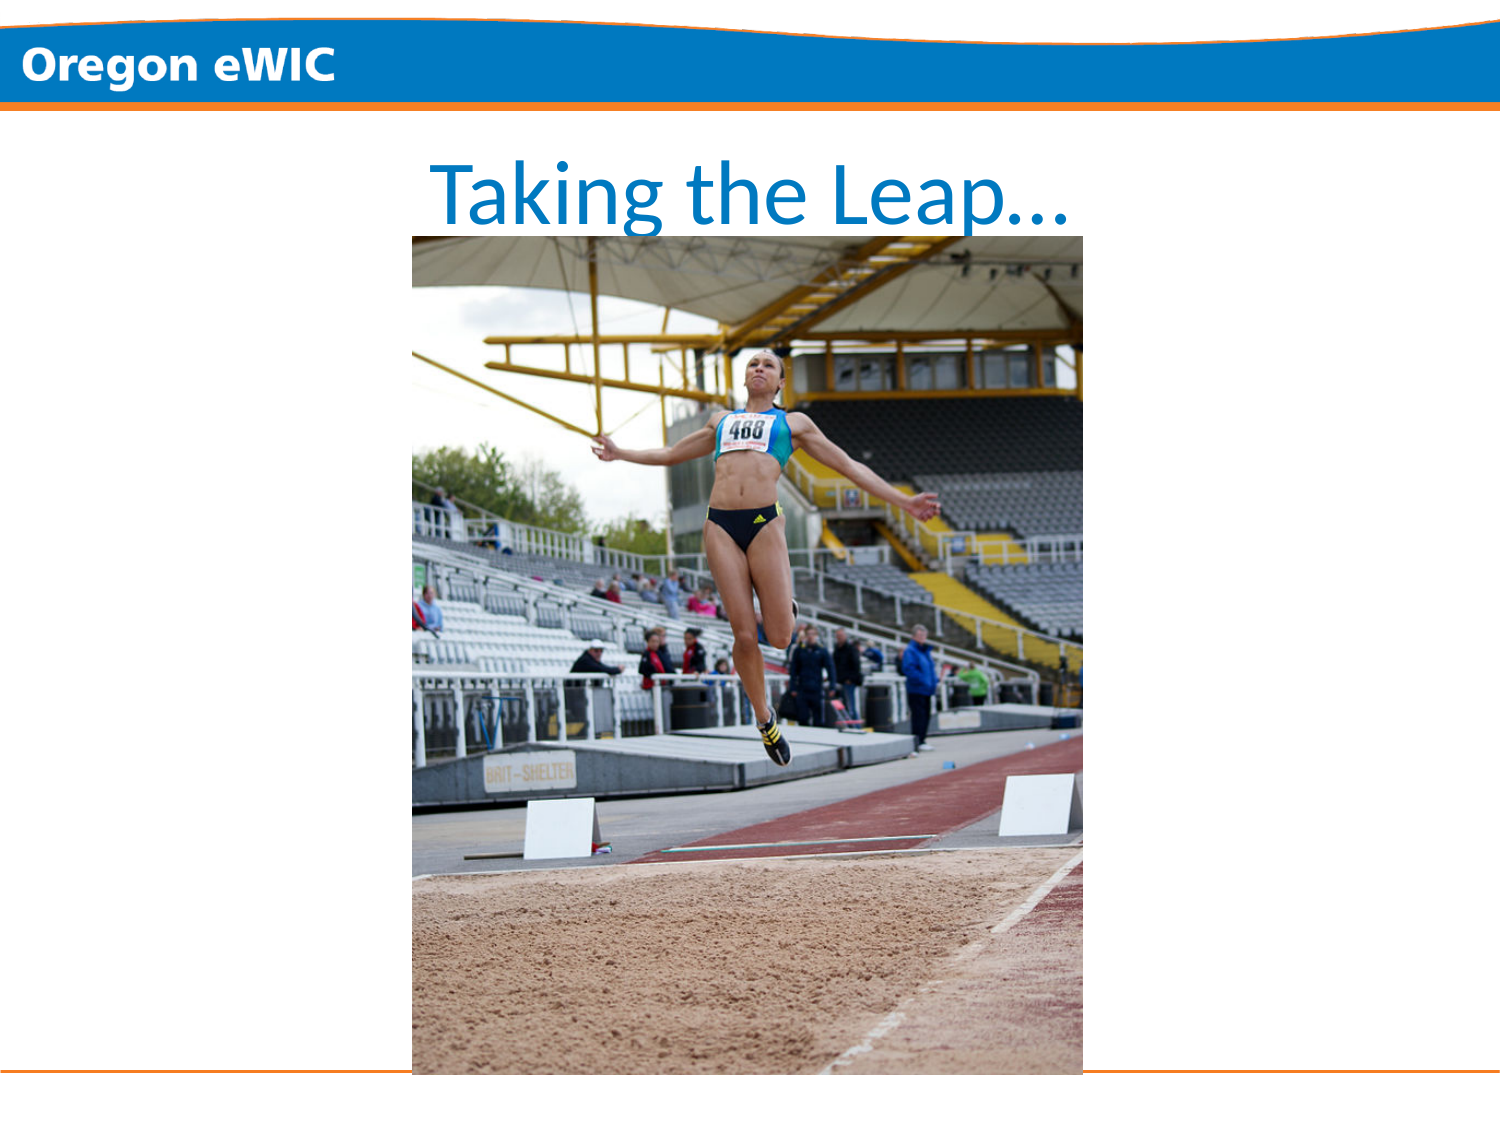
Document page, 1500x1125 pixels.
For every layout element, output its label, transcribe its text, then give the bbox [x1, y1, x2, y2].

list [412, 236, 1083, 1076]
picture [0, 12, 1500, 111]
title Taking the Leap… [75, 99, 1425, 275]
picture [1083, 1069, 1500, 1075]
picture [0, 1069, 412, 1075]
